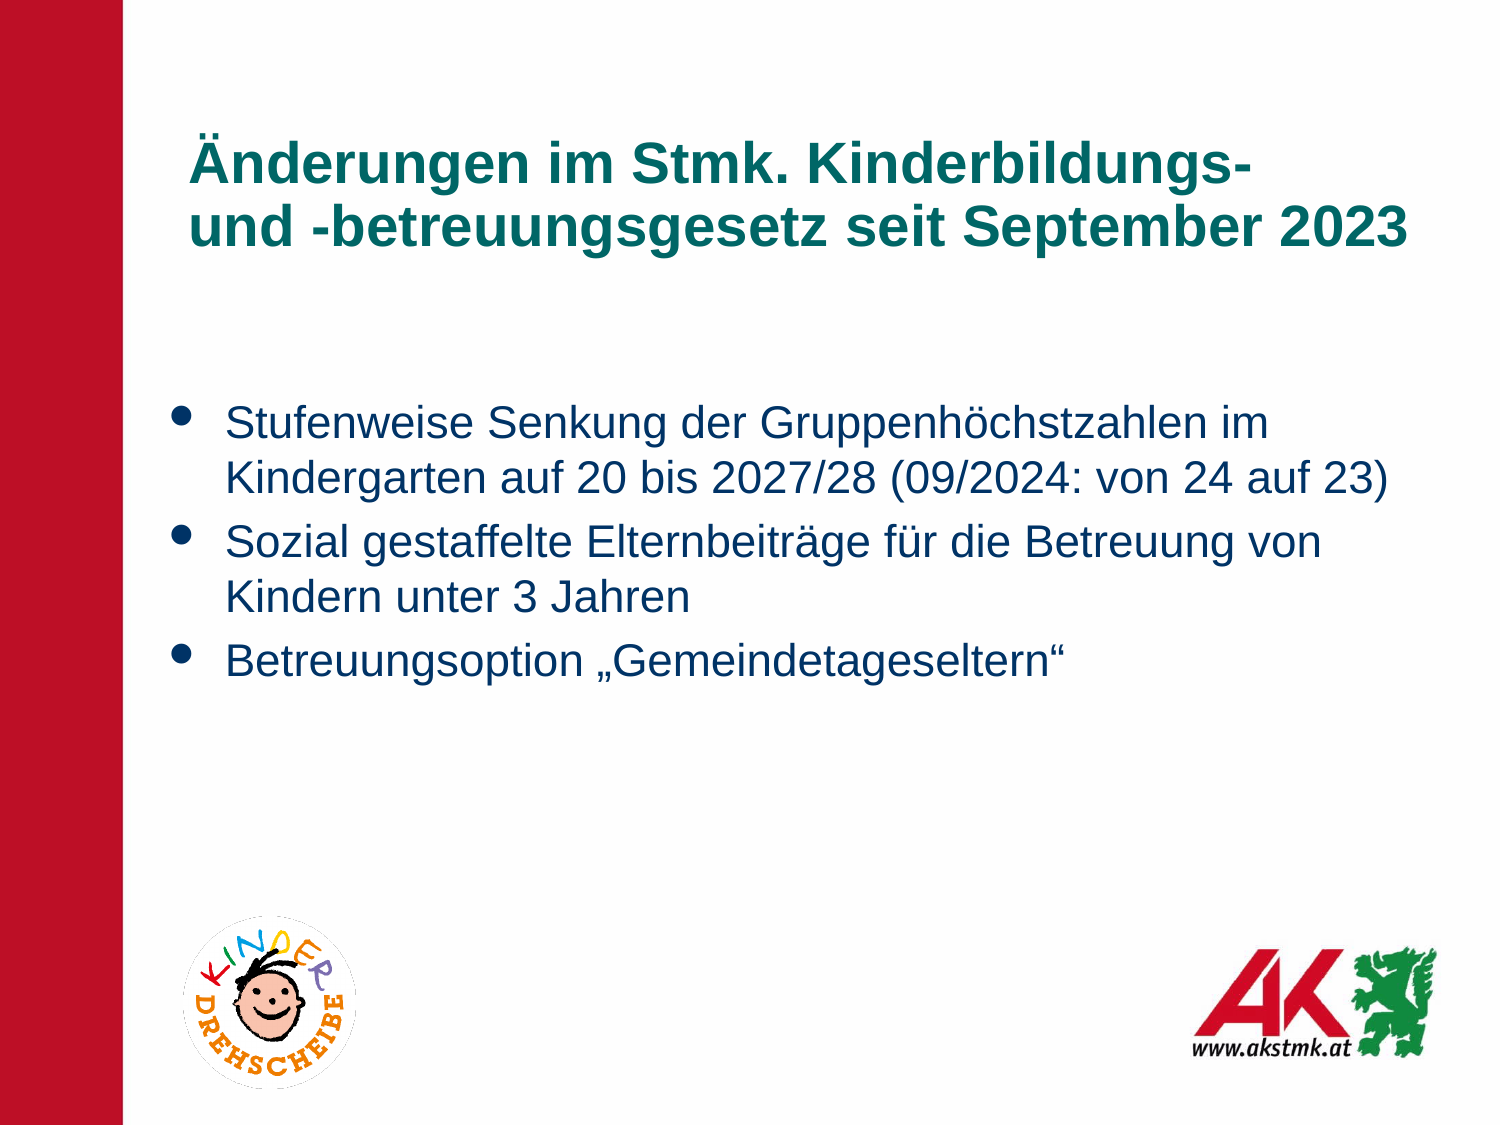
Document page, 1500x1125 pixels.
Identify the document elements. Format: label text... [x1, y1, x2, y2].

picture [0, 0, 1500, 1125]
list Stufenweise Senkung der Gruppenhöchstzahlen im Kindergarten auf 20 bis 2027/28 (09/2024: von 24 auf 23) Sozial gestaffelte Elternbeiträge für die Betreuung von Kindern unter 3 Jahren Betreuungsoption „Gemeindetageseltern“ [153, 385, 1412, 858]
title Änderungen im Stmk. Kinderbildungs- und -betreuungsgesetz seit September 2023 [173, 54, 1497, 268]
